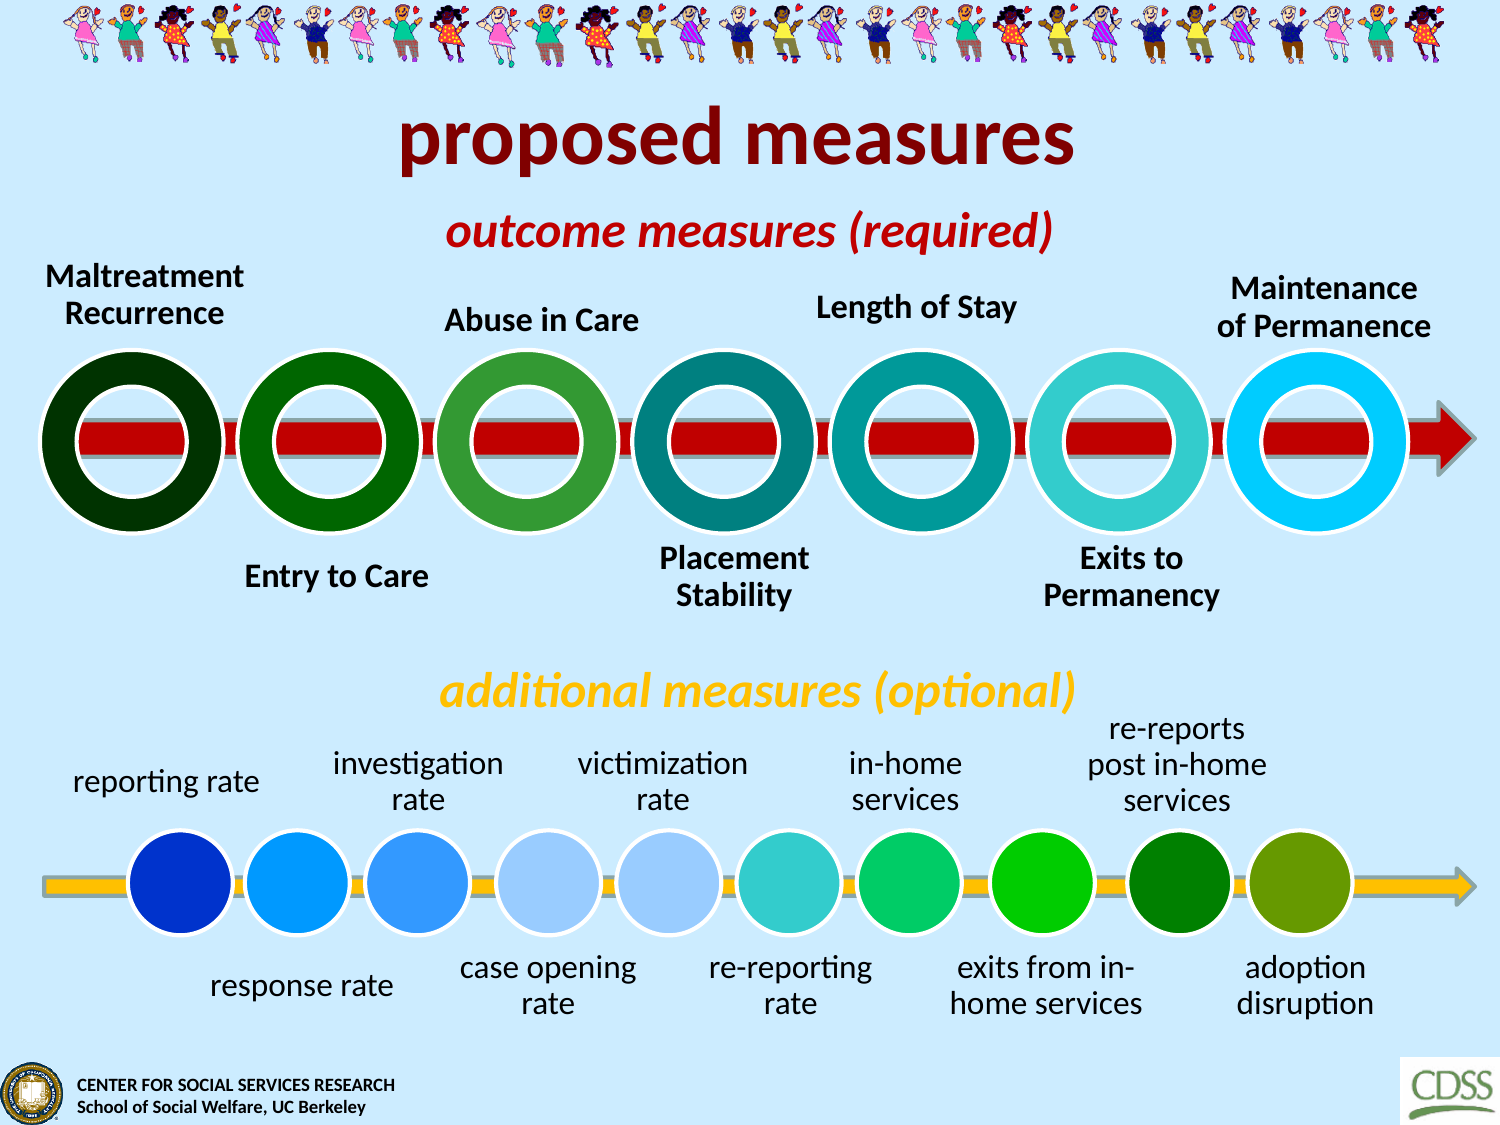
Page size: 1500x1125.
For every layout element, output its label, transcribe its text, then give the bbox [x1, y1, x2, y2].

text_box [0, 537, 1500, 1125]
title proposed measures [62, 37, 1413, 85]
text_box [39, 87, 1500, 536]
